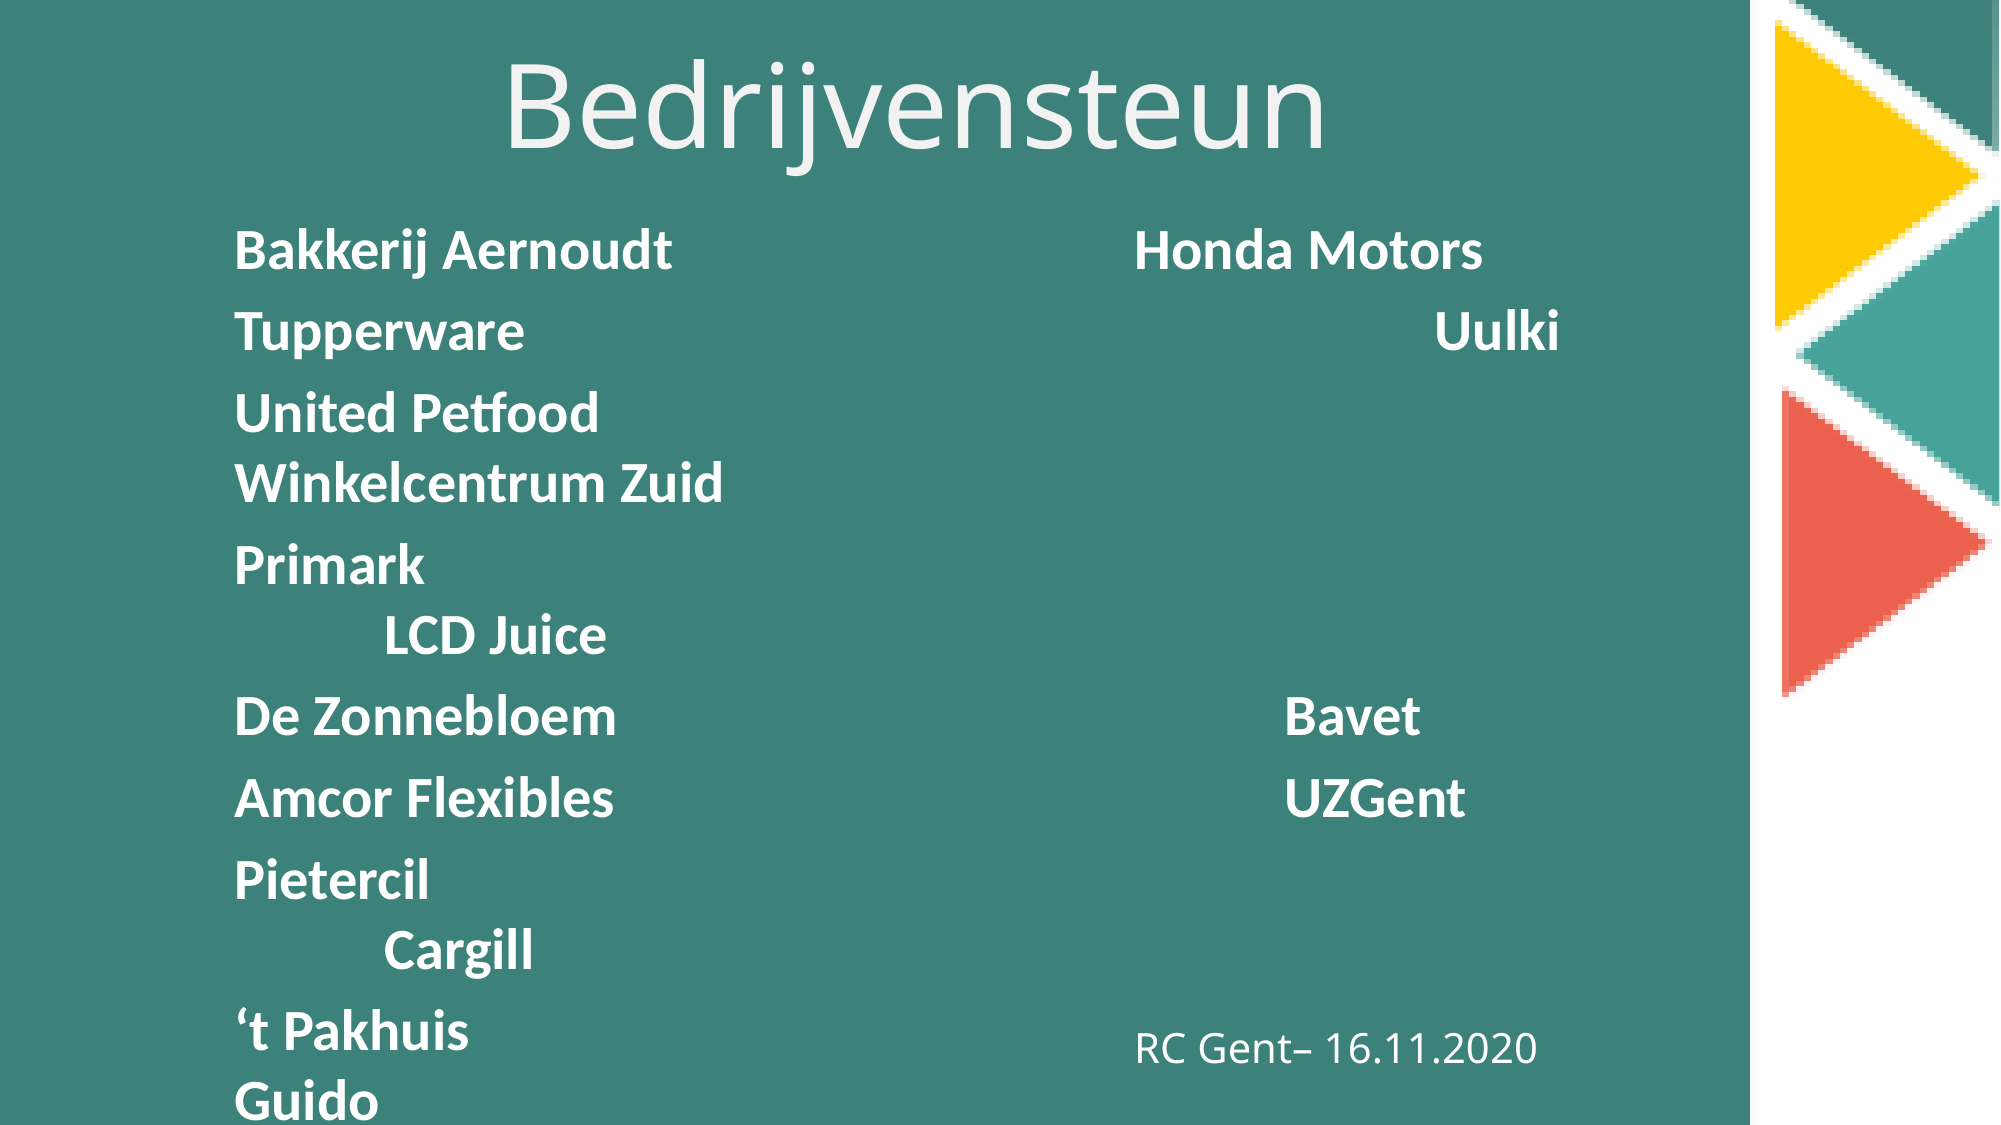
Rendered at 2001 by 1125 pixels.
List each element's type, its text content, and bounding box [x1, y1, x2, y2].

list Bedrijvensteun [219, 24, 1613, 204]
picture [1775, 0, 2001, 703]
list Bakkerij Aernoudt Honda Motors Tupperware Uulki United Petfood Winkelcentrum Zuid Primark LCD Juice De Zonnebloem Bavet Amcor Flexibles UZGent Pietercil Cargill ‘t Pakhuis Guido Gandaham Ikea Bloedinzameling UGent [219, 203, 1633, 1085]
picture [0, 0, 1756, 1125]
text_box RC Gent– 16.11.2020 [947, 1017, 1725, 1098]
